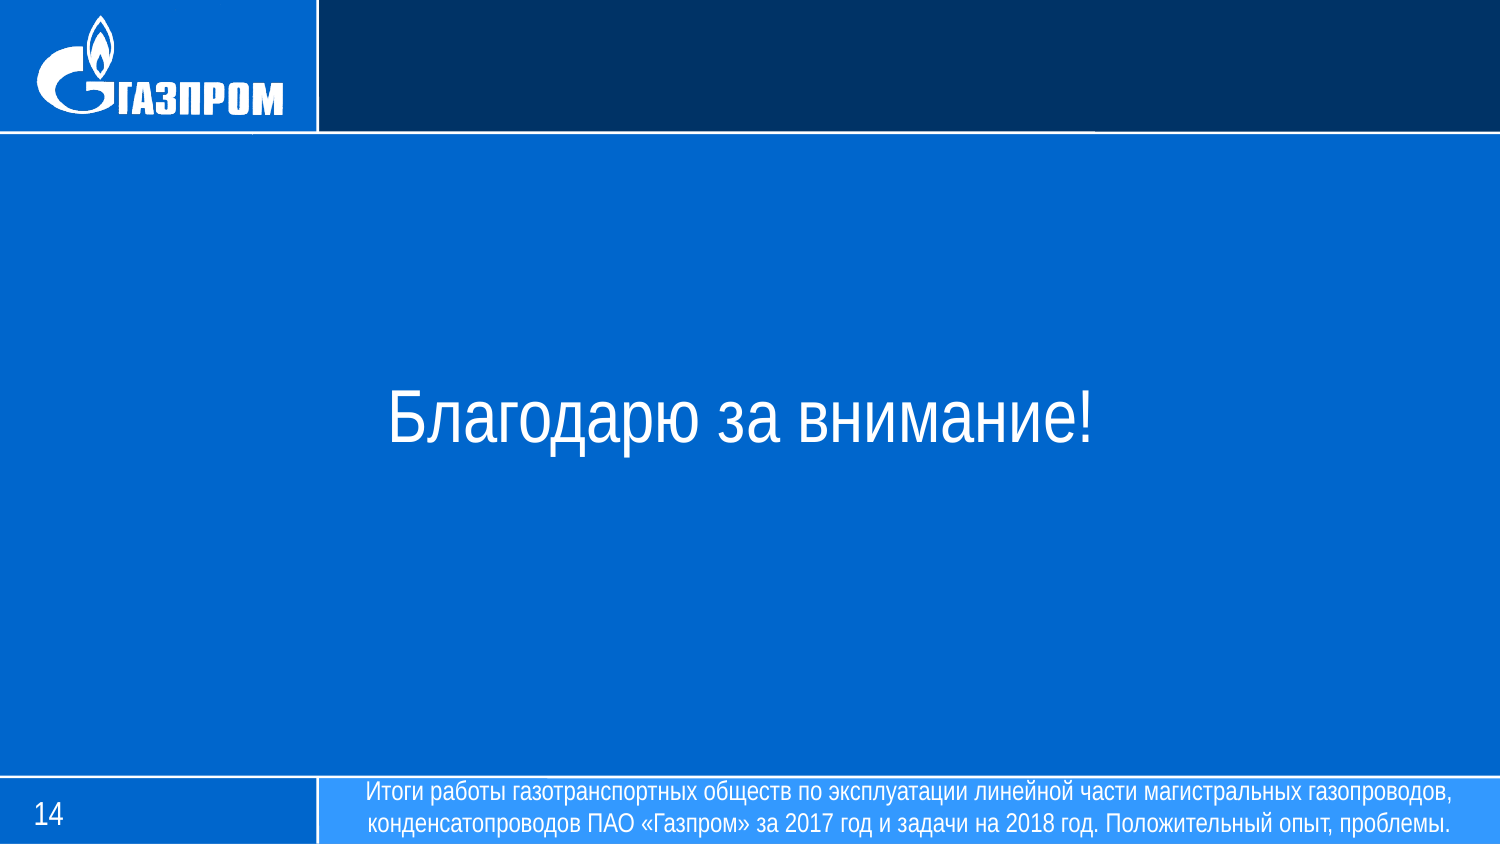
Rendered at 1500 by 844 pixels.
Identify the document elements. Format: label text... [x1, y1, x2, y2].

slide_number 14 [33, 782, 278, 842]
text_box Итоги работы газотранспортных обществ по эксплуатации линейной части магистральных газопроводов, конденсатопроводов ПАО «Газпром» за 2017 год и задачи на 2018 год. Положительный опыт, проблемы. [318, 765, 1500, 844]
title Благодарю за внимание! [0, 376, 1500, 458]
picture [36, 4, 284, 141]
